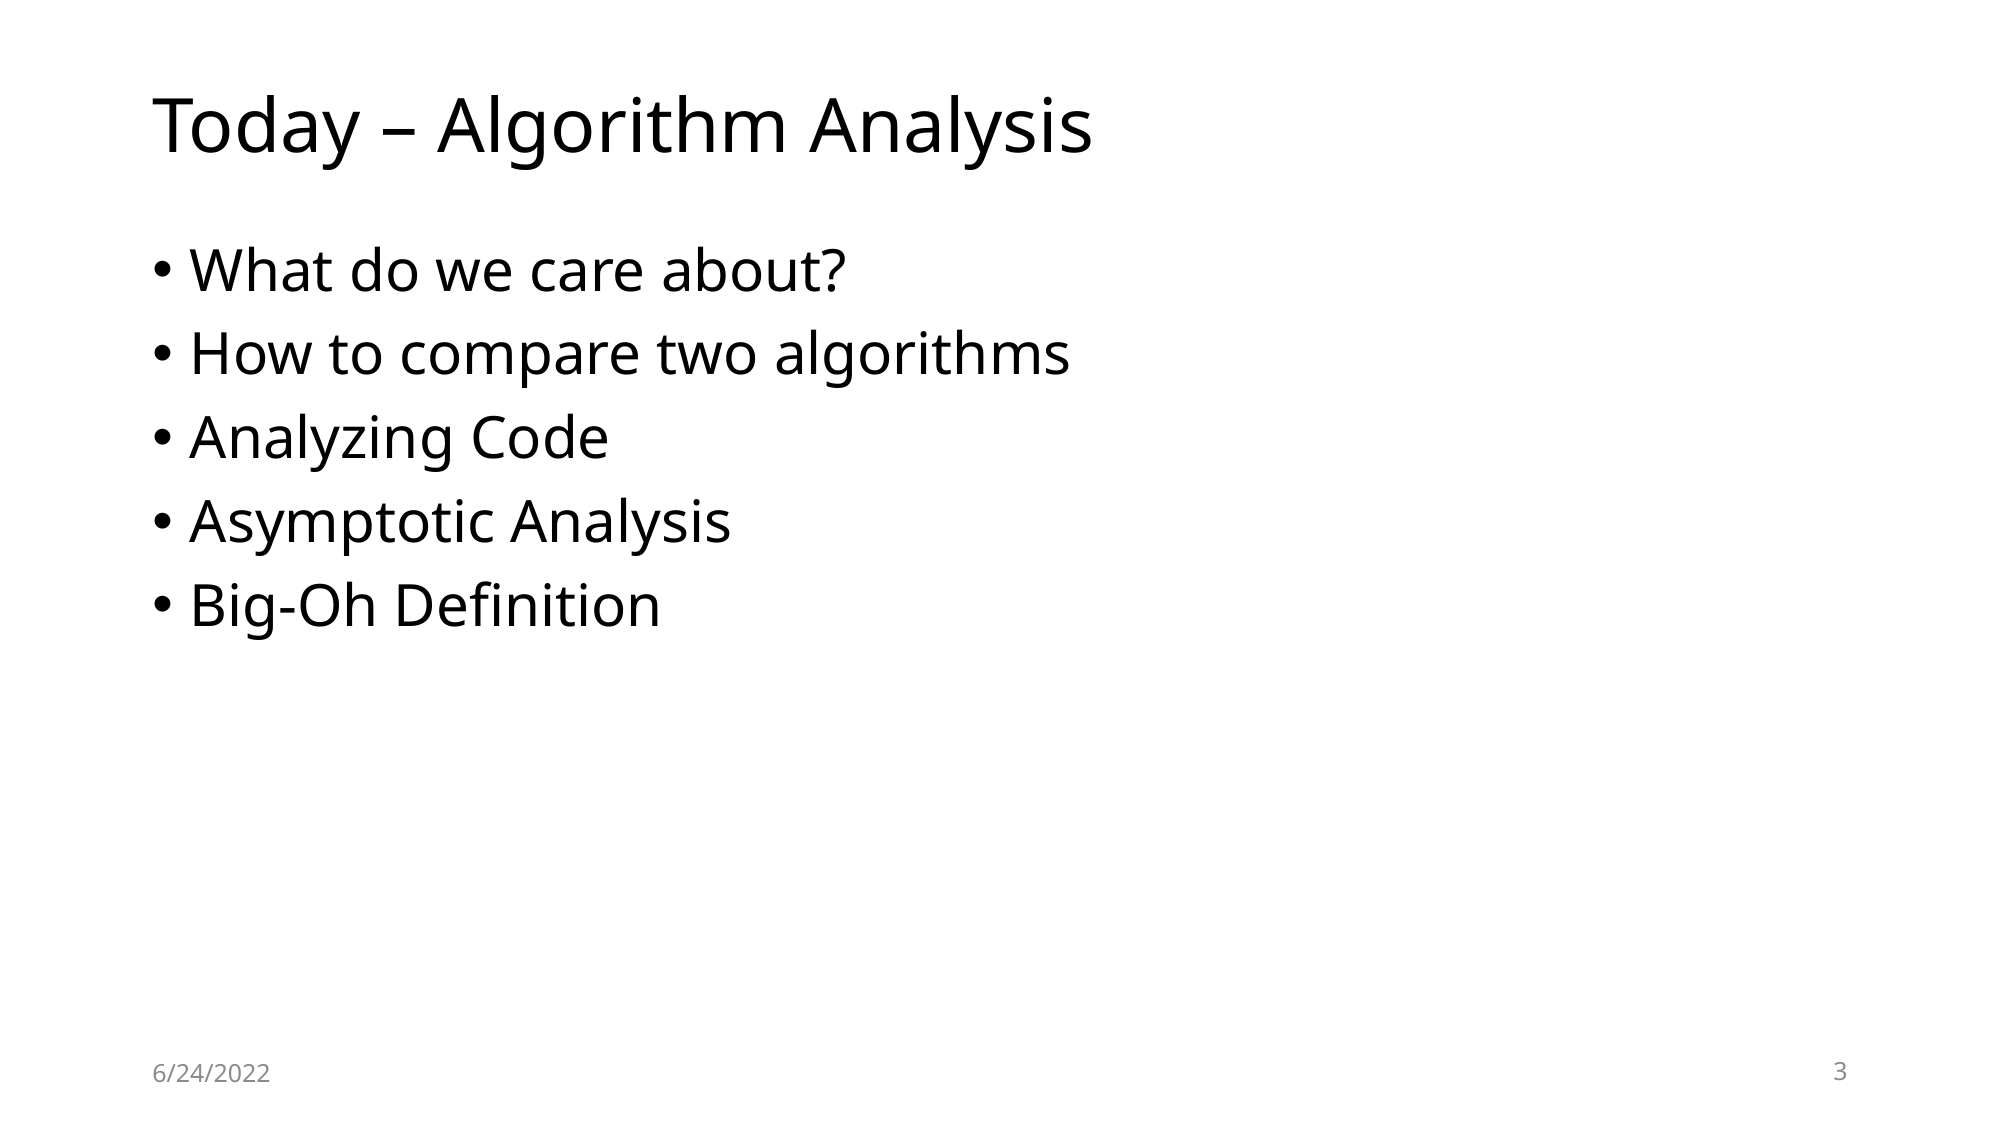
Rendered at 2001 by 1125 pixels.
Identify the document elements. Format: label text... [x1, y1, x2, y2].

title Today – Algorithm Analysis [137, 59, 1863, 198]
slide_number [137, 1042, 588, 1103]
list What do we care about? How to compare two algorithms Analyzing Code Asymptotic Analysis Big-Oh Definition [137, 233, 1863, 1014]
slide_number 3 [1412, 1042, 1863, 1103]
